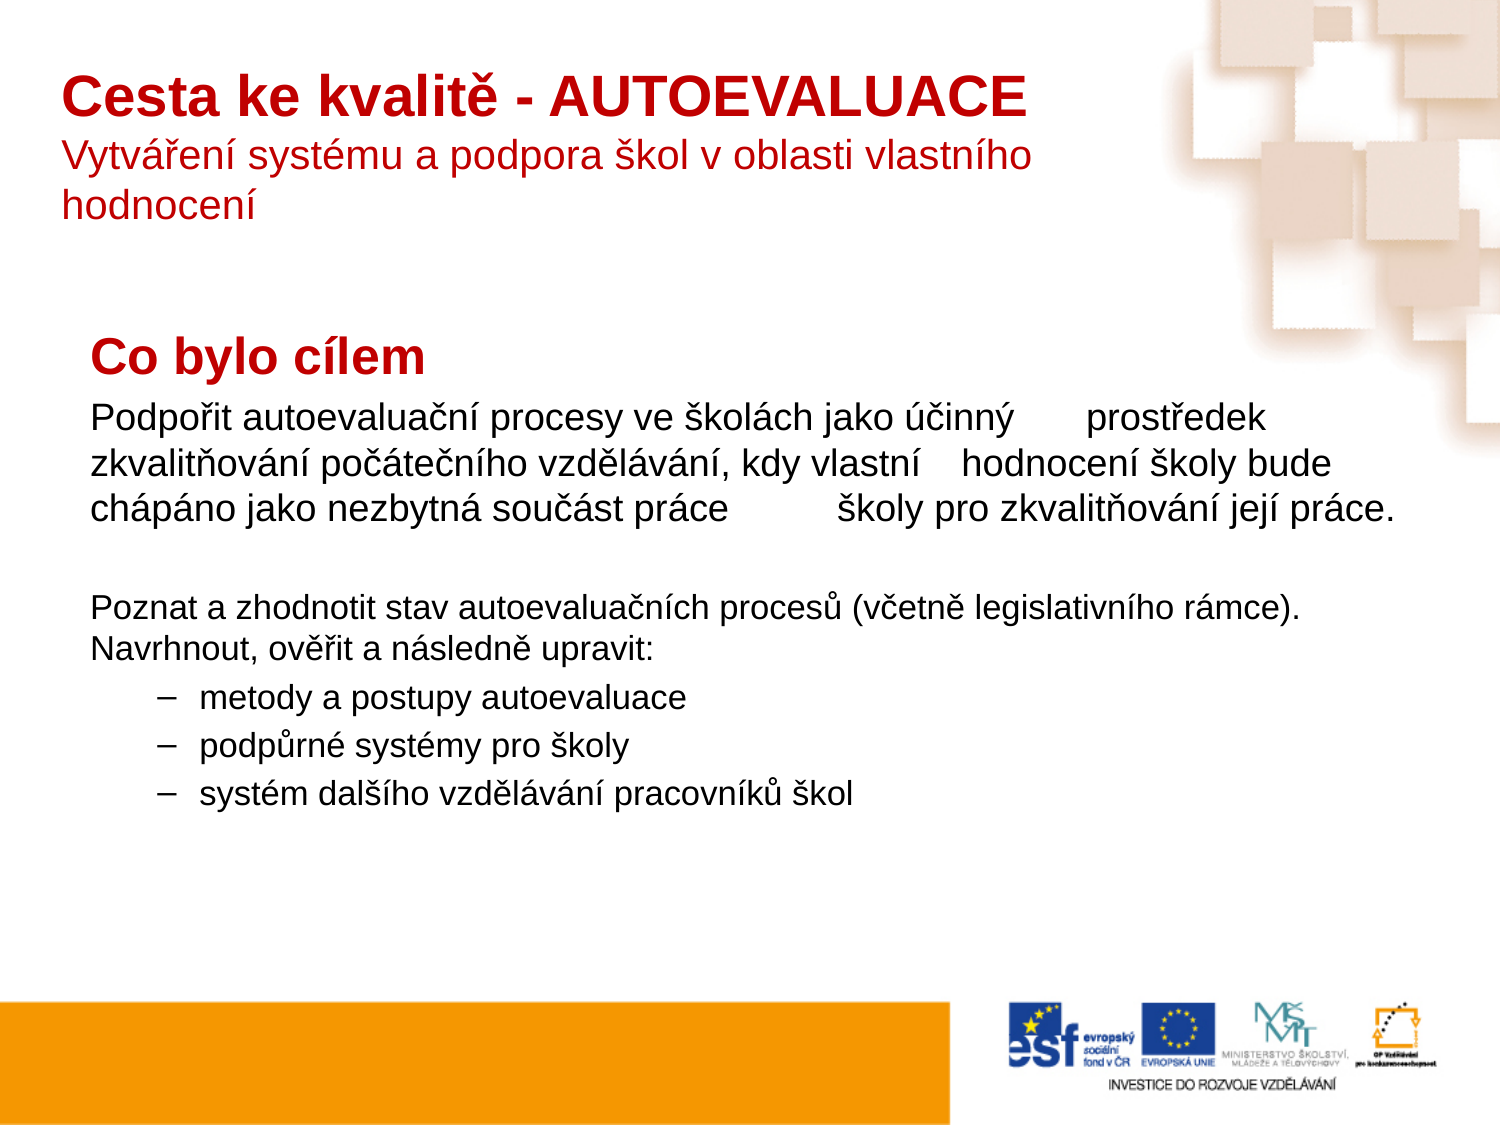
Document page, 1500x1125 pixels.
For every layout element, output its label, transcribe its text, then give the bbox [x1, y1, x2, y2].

list Co bylo cílem Podpořit autoevaluační procesy ve školách jako účinný prostředek zkvalitňování počátečního vzdělávání, kdy vlastní hodnocení školy bude chápáno jako nezbytná součást práce školy pro zkvalitňování její práce. Poznat a zhodnotit stav autoevaluačních procesů (včetně legislativního rámce). Navrhnout, ověřit a následně upravit: metody a postupy autoevaluace podpůrné systémy pro školy systém dalšího vzdělávání pracovníků škol [75, 242, 1425, 939]
title Cesta ke kvalitě - AUTOEVALUACE Vytváření systému a podpora škol v oblasti vlastního hodnocení [46, 76, 1107, 260]
picture [0, 0, 1500, 1125]
